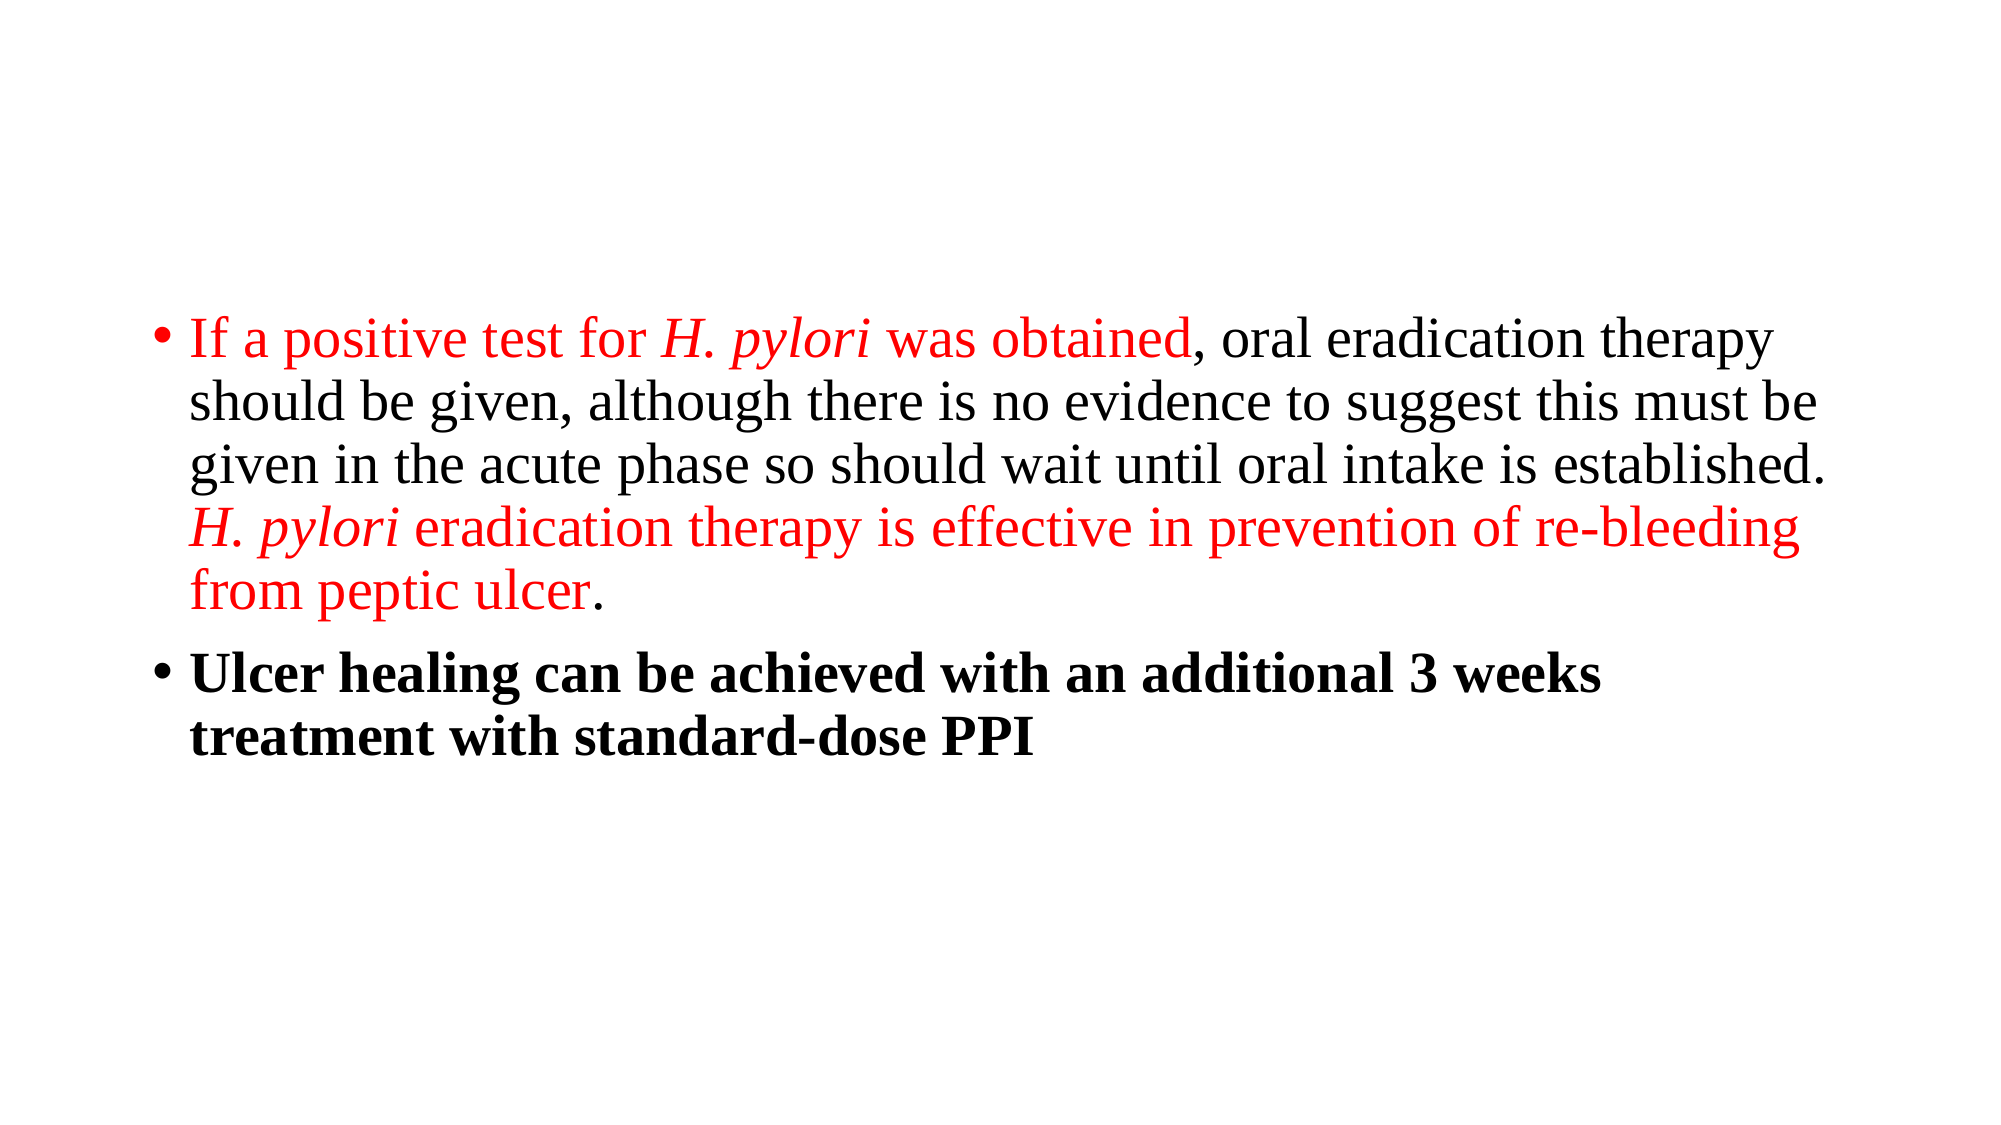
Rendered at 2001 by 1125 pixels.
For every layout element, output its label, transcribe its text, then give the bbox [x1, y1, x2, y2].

list If a positive test for H. pylori was obtained, oral eradication therapy should be given, although there is no evidence to suggest this must be given in the acute phase so should wait until oral intake is established. H. pylori eradication therapy is effective in prevention of re-bleeding from peptic ulcer. Ulcer healing can be achieved with an additional 3 weeks treatment with standard-dose PPI [137, 299, 1863, 1014]
